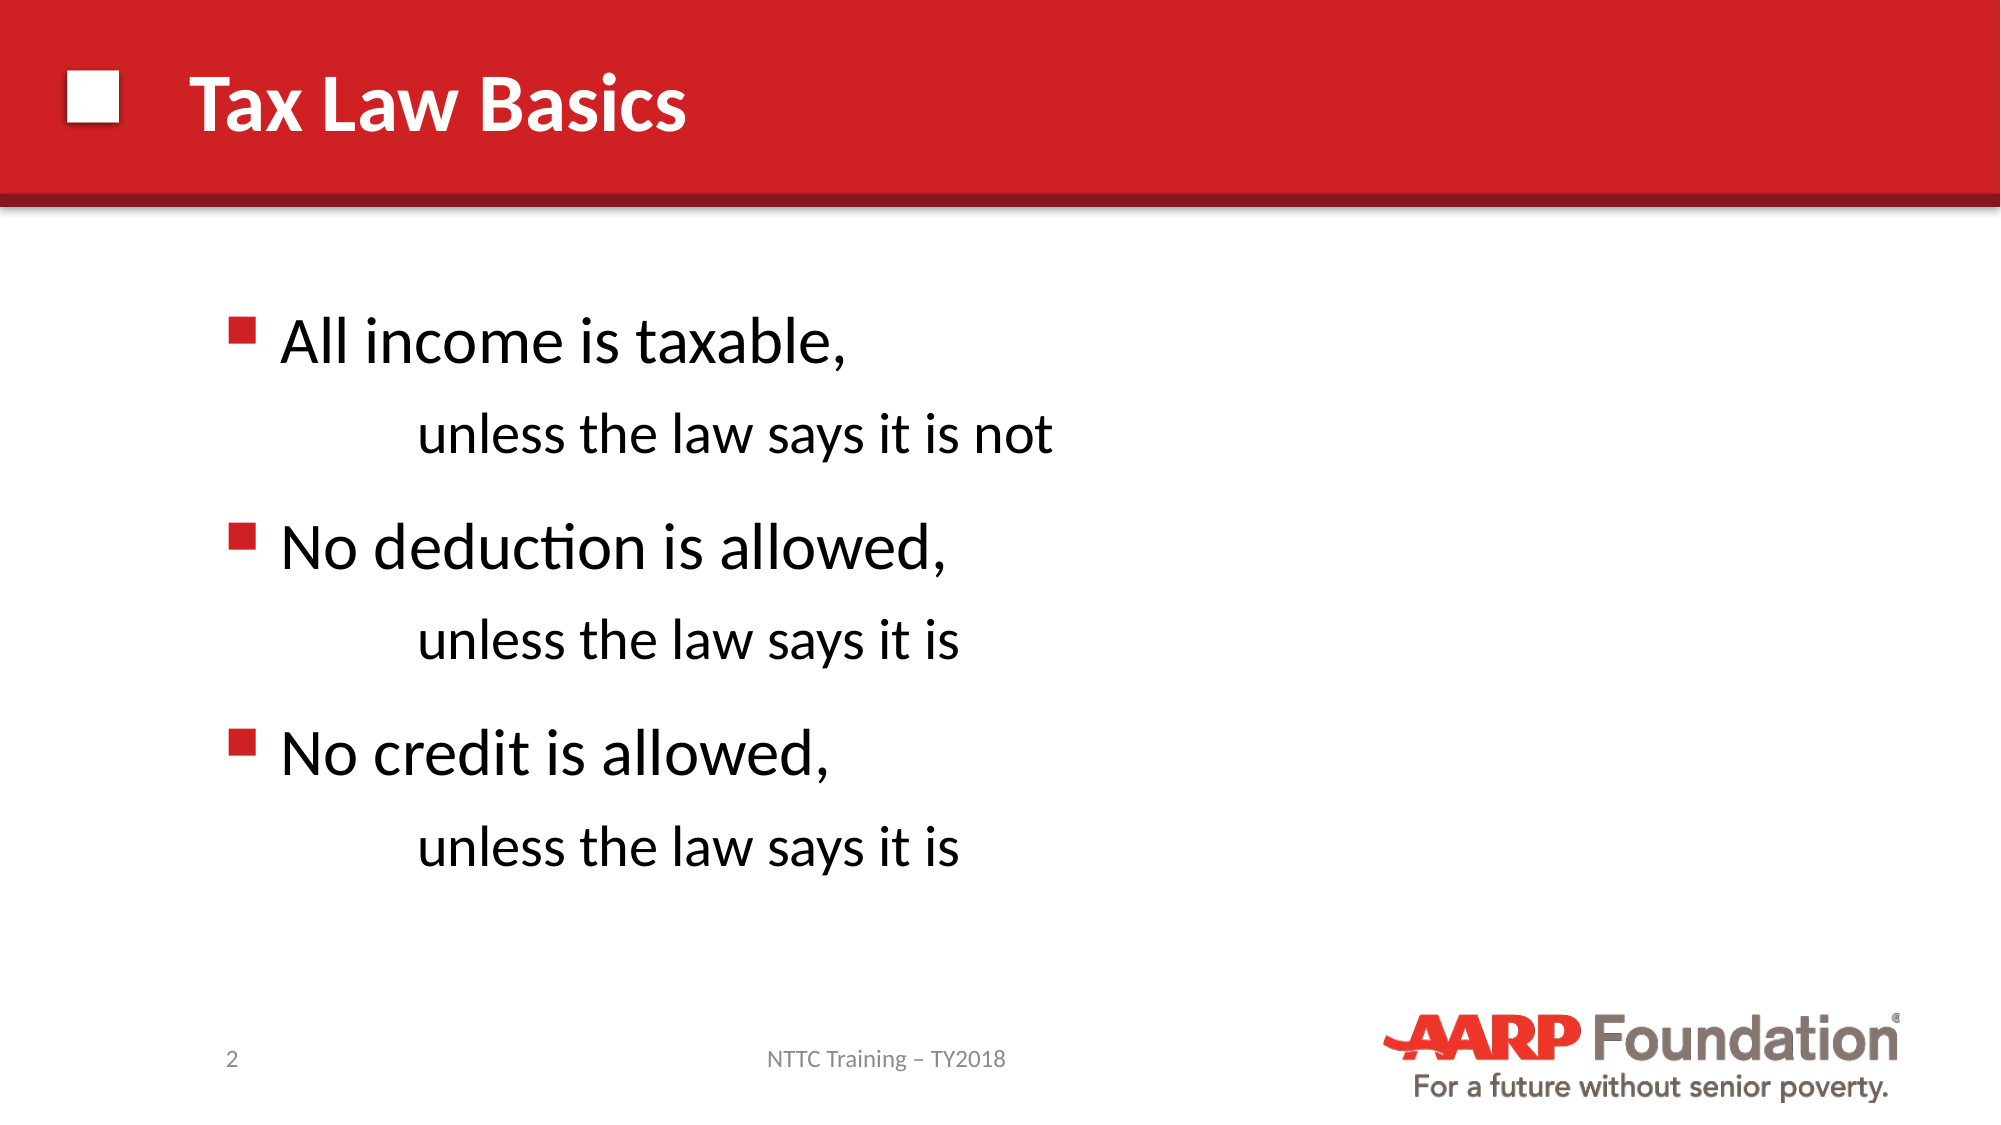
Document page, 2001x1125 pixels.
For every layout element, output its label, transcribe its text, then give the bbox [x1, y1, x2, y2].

list All income is taxable, unless the law says it is not No deduction is allowed, unless the law says it is No credit is allowed, unless the law says it is [209, 288, 1810, 949]
title Tax Law Basics [174, 4, 1775, 193]
footer NTTC Training – TY2018 [570, 1027, 1204, 1088]
slide_number 2 [99, 1027, 254, 1088]
